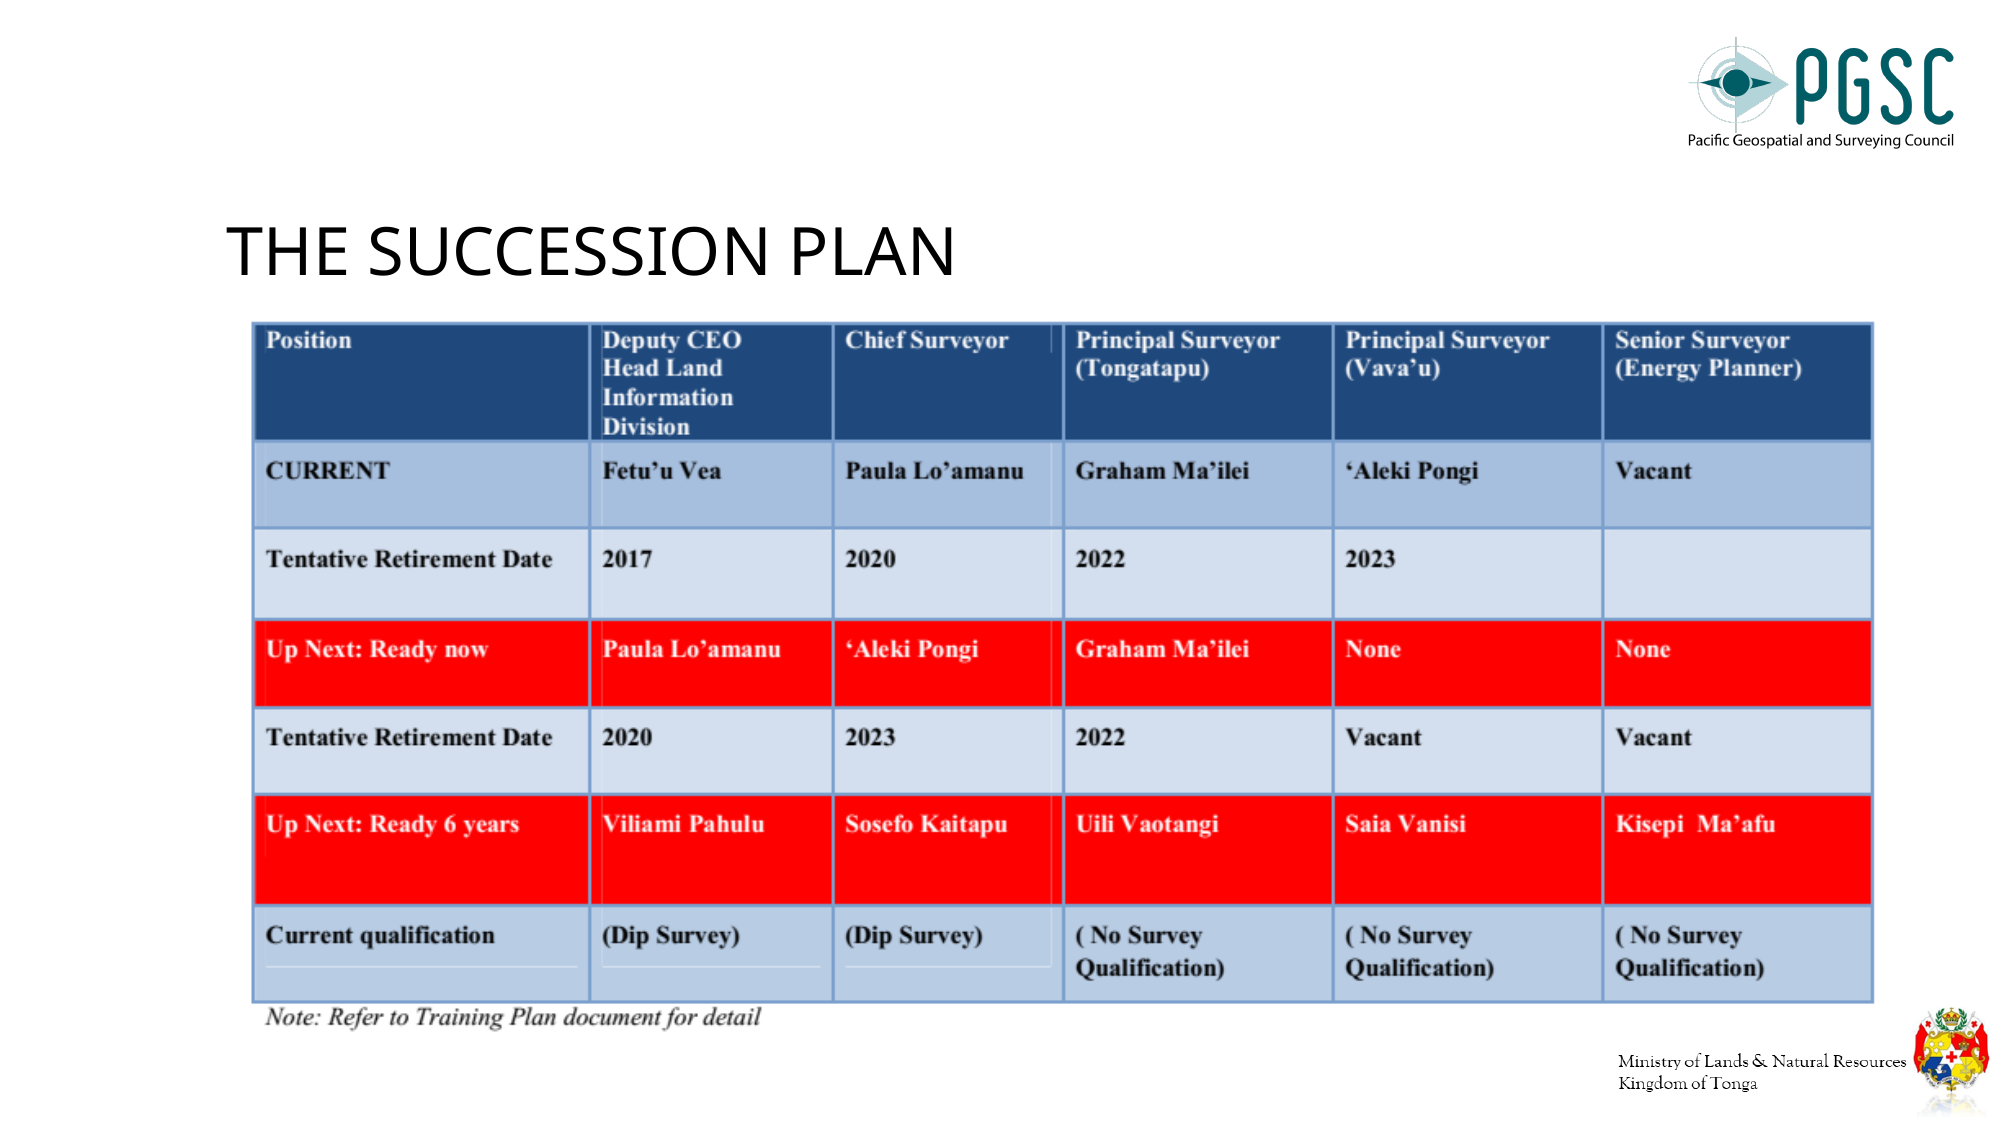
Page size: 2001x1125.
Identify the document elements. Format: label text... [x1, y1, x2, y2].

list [241, 314, 1894, 1036]
picture [1605, 1000, 2000, 1125]
picture [1682, 32, 1963, 149]
title The Succession Plan [211, 210, 1788, 383]
